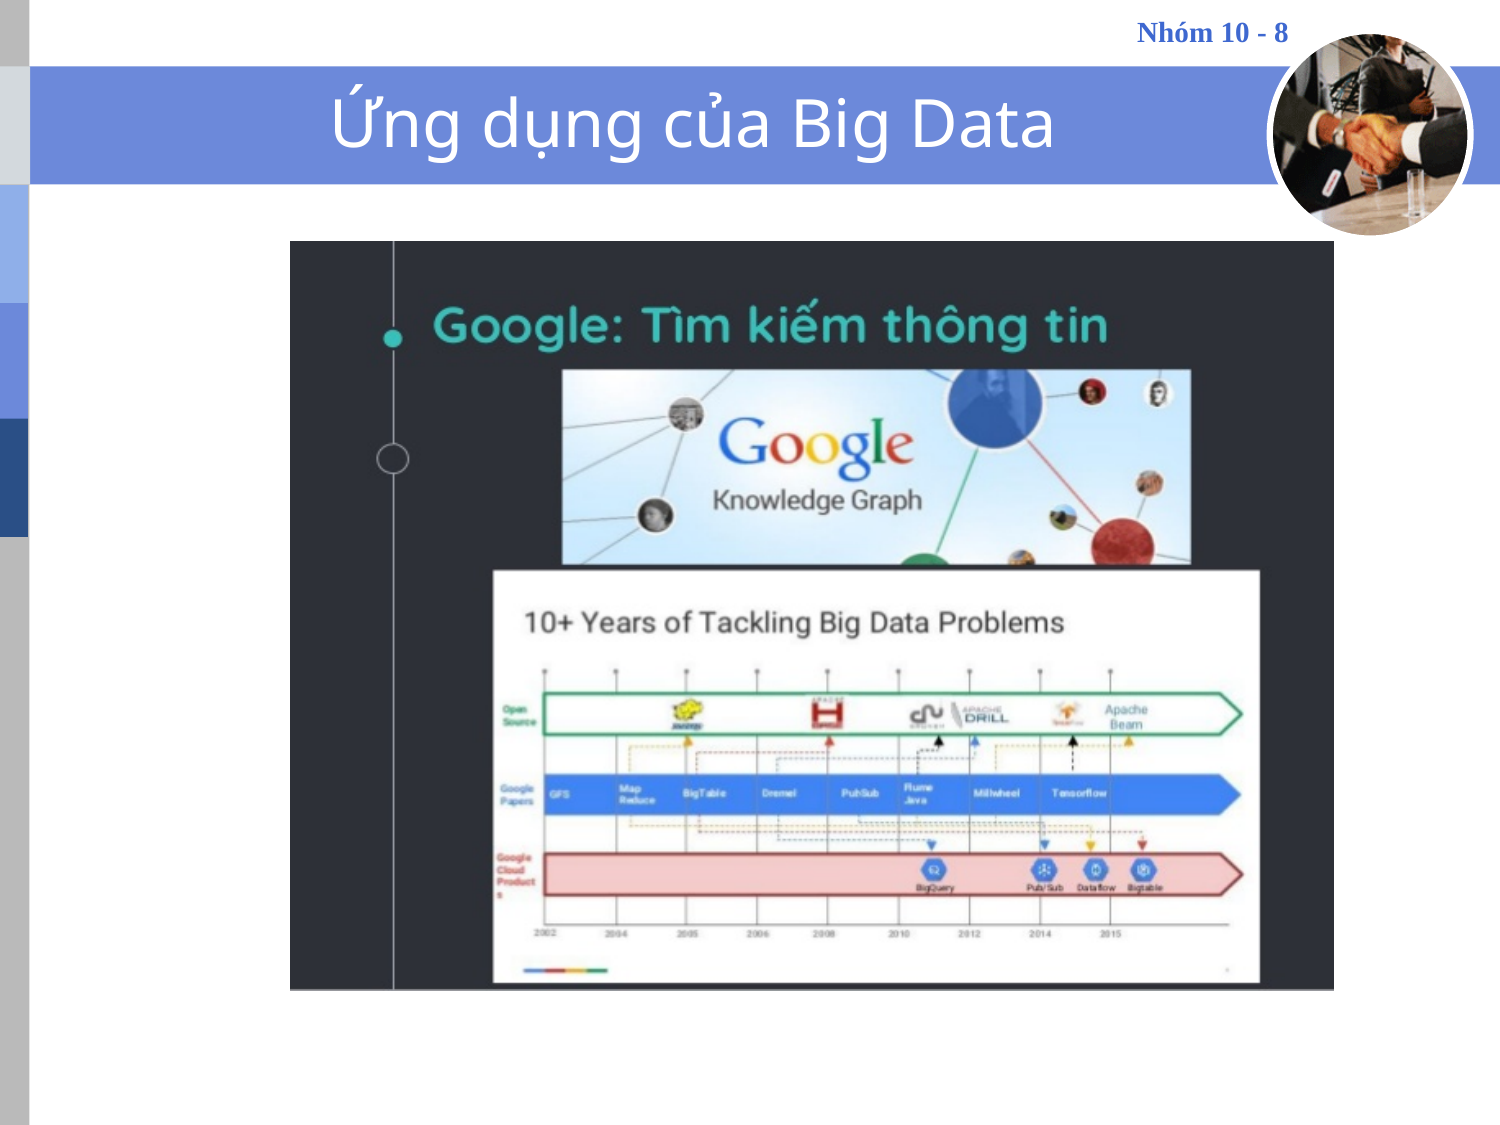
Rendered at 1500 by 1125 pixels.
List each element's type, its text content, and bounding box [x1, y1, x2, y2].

picture [289, 241, 1335, 991]
picture [1279, 35, 1467, 235]
title Ứng dụng của Big Data [87, 75, 1300, 168]
